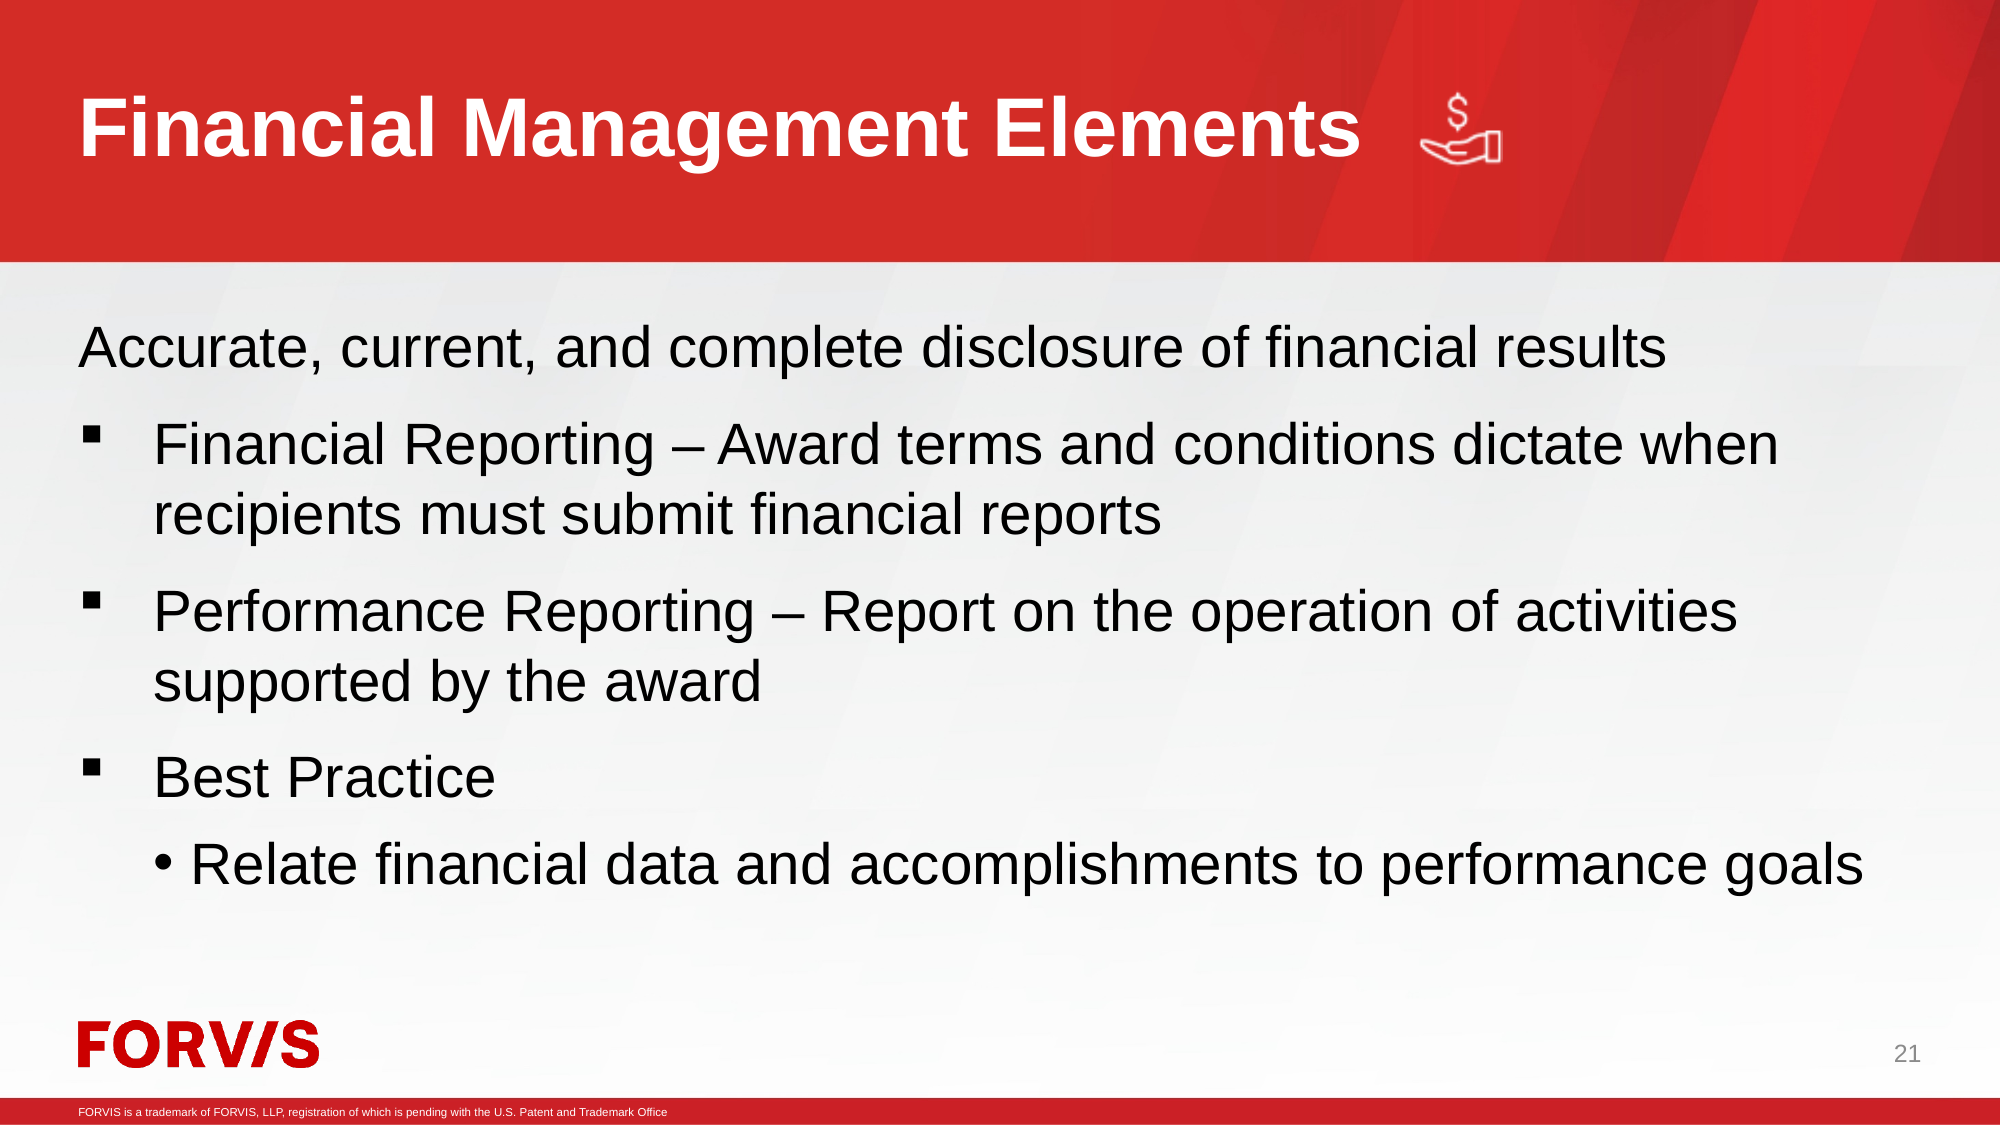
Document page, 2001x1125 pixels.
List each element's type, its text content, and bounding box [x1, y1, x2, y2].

picture [0, 0, 2000, 1125]
picture [1419, 87, 1503, 171]
title Financial Management Elements [78, 0, 1922, 259]
slide_number 21 [1471, 1046, 1922, 1068]
list Accurate, current, and complete disclosure of financial results Financial Reporting – Award terms and conditions dictate when recipients must submit financial reports Performance Reporting – Report on the operation of activities supported by the award Best Practice Relate financial data and accomplishments to performance goals [78, 301, 1922, 991]
